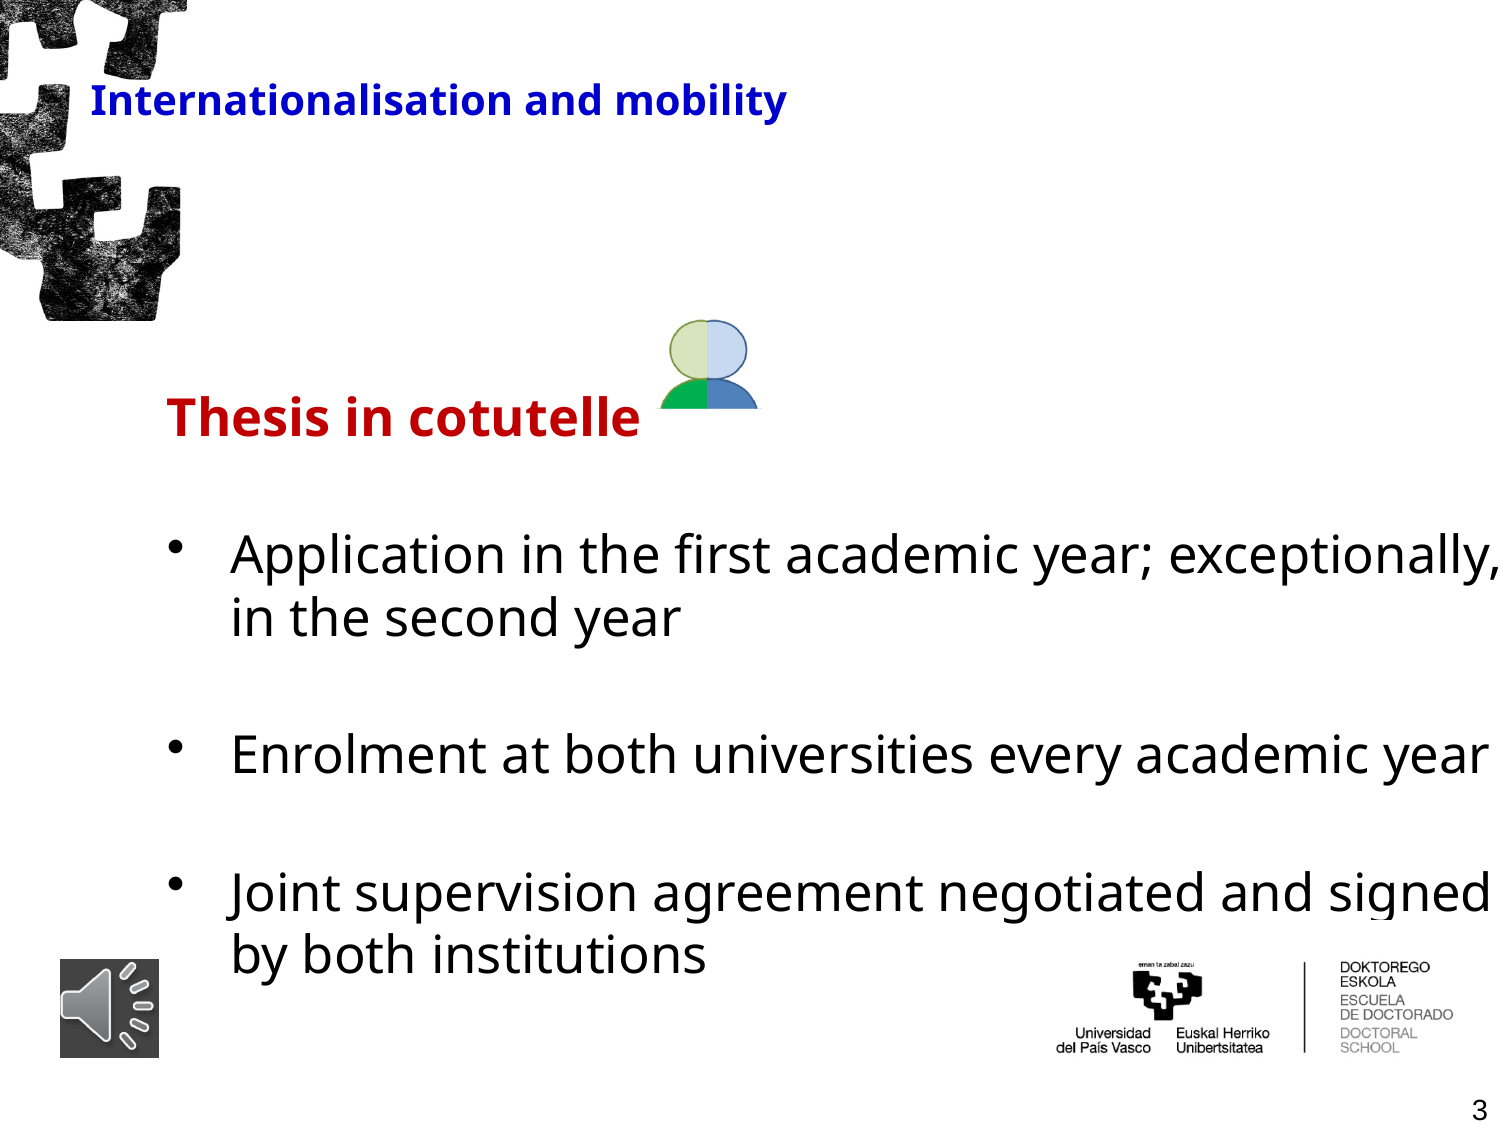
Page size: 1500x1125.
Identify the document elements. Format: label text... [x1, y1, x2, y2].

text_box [655, 318, 762, 414]
list Thesis in cotutelle Application in the first academic year; exceptionally, in the second year Enrolment at both universities every academic year Joint supervision agreement negotiated and signed by both institutions [158, 307, 1500, 1002]
text_box Internationalisation and mobility [75, 66, 803, 188]
picture [0, 0, 1500, 1125]
slide_number 39 [1463, 1083, 1495, 1113]
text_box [59, 958, 160, 1059]
